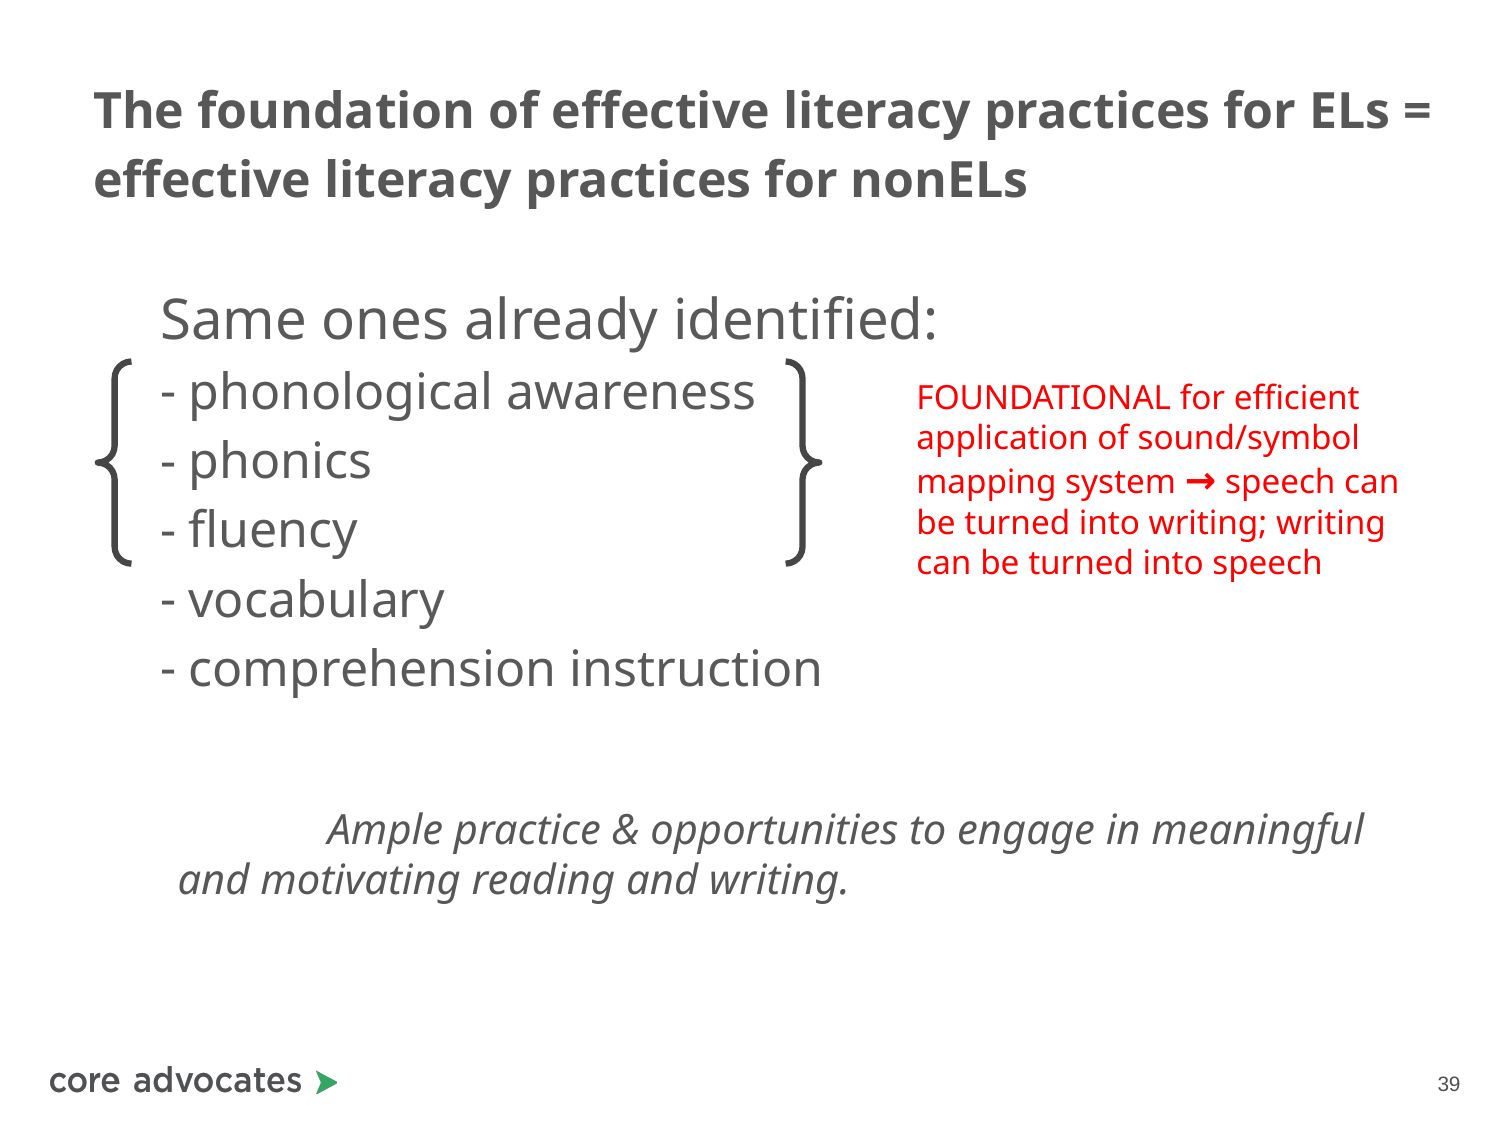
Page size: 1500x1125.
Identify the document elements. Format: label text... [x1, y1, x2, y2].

picture [50, 1066, 337, 1094]
text_box [97, 361, 820, 564]
text_box Ample practice & opportunities to engage in meaningful and motivating reading and writing. [31, 737, 1438, 985]
list Same ones already identified: phonological awareness phonics fluency vocabulary comprehension instruction [145, 257, 1457, 634]
text_box FOUNDATIONAL for efficient application of sound/symbol mapping system → speech can be turned into writing; writing can be turned into speech [901, 361, 1445, 592]
title The foundation of effective literacy practices for ELs = effective literacy practices for nonELs [31, 45, 1457, 233]
